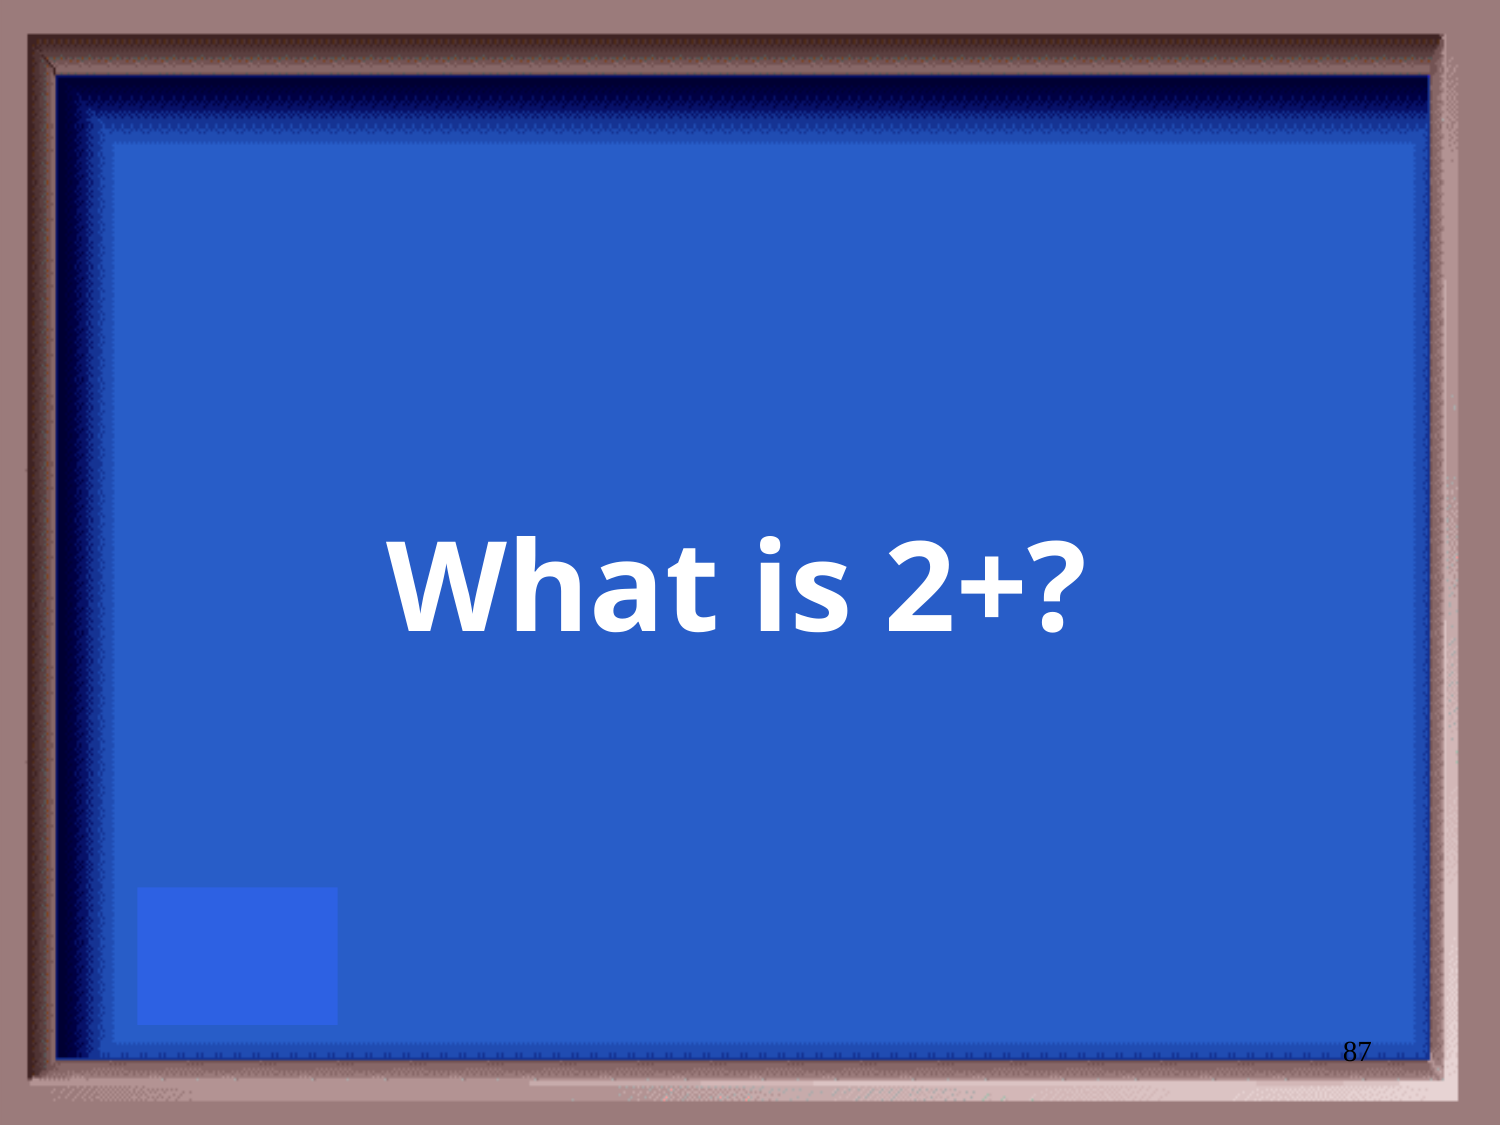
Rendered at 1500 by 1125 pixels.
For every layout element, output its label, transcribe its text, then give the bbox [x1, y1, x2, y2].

title What is 2+? [99, 487, 1375, 675]
picture [0, 0, 1500, 1125]
text_box [137, 887, 338, 1025]
slide_number 87 [1074, 1025, 1388, 1100]
